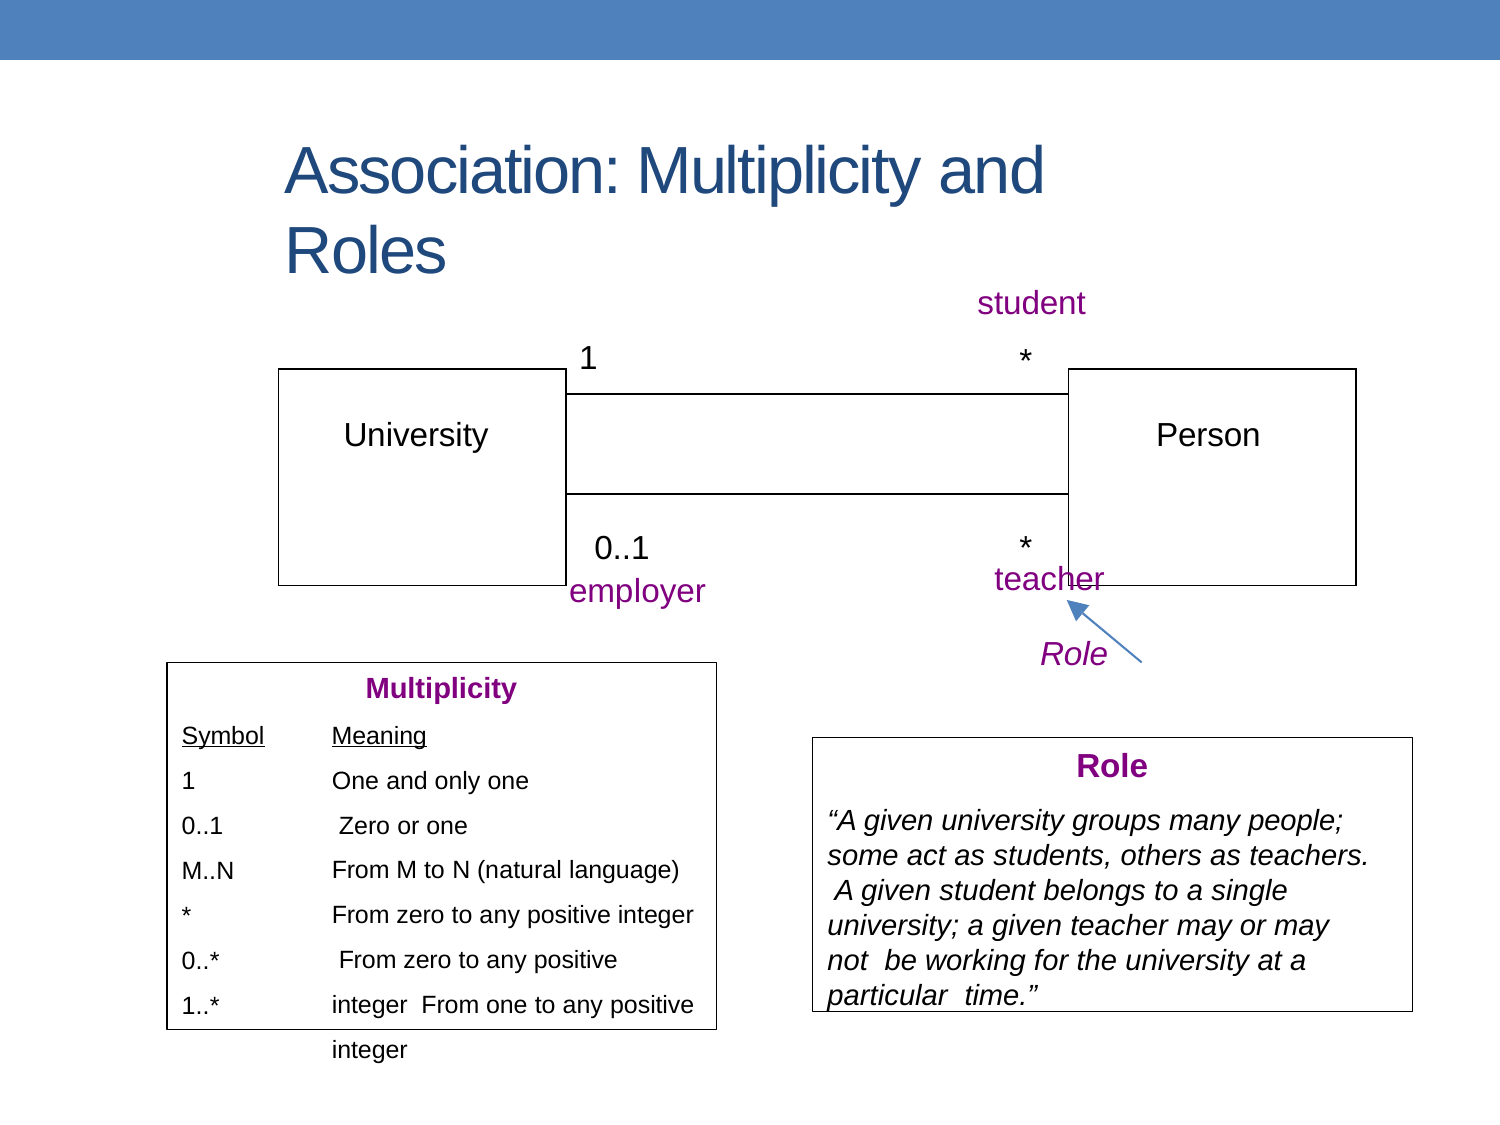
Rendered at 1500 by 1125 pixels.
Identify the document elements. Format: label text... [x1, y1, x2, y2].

text_box Multiplicity Symbol Meaning [181, 649, 521, 750]
text_box Role “A given university groups many people; some act as students, others as teachers. A given student belongs to a single university; a given teacher may or may not be working for the university at a particular time.” [812, 737, 1413, 1012]
text_box [521, 662, 717, 1030]
text_box 0..1 employer [567, 521, 708, 610]
table_cell [567, 495, 1068, 586]
text_box Role [1038, 629, 1111, 672]
table_header [567, 369, 1068, 393]
table_header Person [1069, 370, 1355, 585]
text_box [166, 662, 331, 1030]
text_box student [975, 279, 1090, 322]
text_box * [1017, 336, 1035, 379]
text_box 1 0..1 M..N [181, 747, 235, 885]
table_cell [567, 395, 1068, 493]
text_box One and only one Zero or one From M to N (natural language) From zero to any positive integer From zero to any positive integer From one to any positive integer [331, 747, 698, 1064]
text_box [1066, 599, 1143, 664]
text_box teacher [994, 554, 1106, 597]
text_box * [1019, 524, 1033, 554]
table_header University [279, 370, 565, 585]
title Association: Multiplicity and Roles [282, 124, 1220, 315]
text_box 0..* 1..* [181, 927, 220, 1080]
text_box * [181, 897, 192, 927]
text_box 1 [577, 334, 600, 377]
